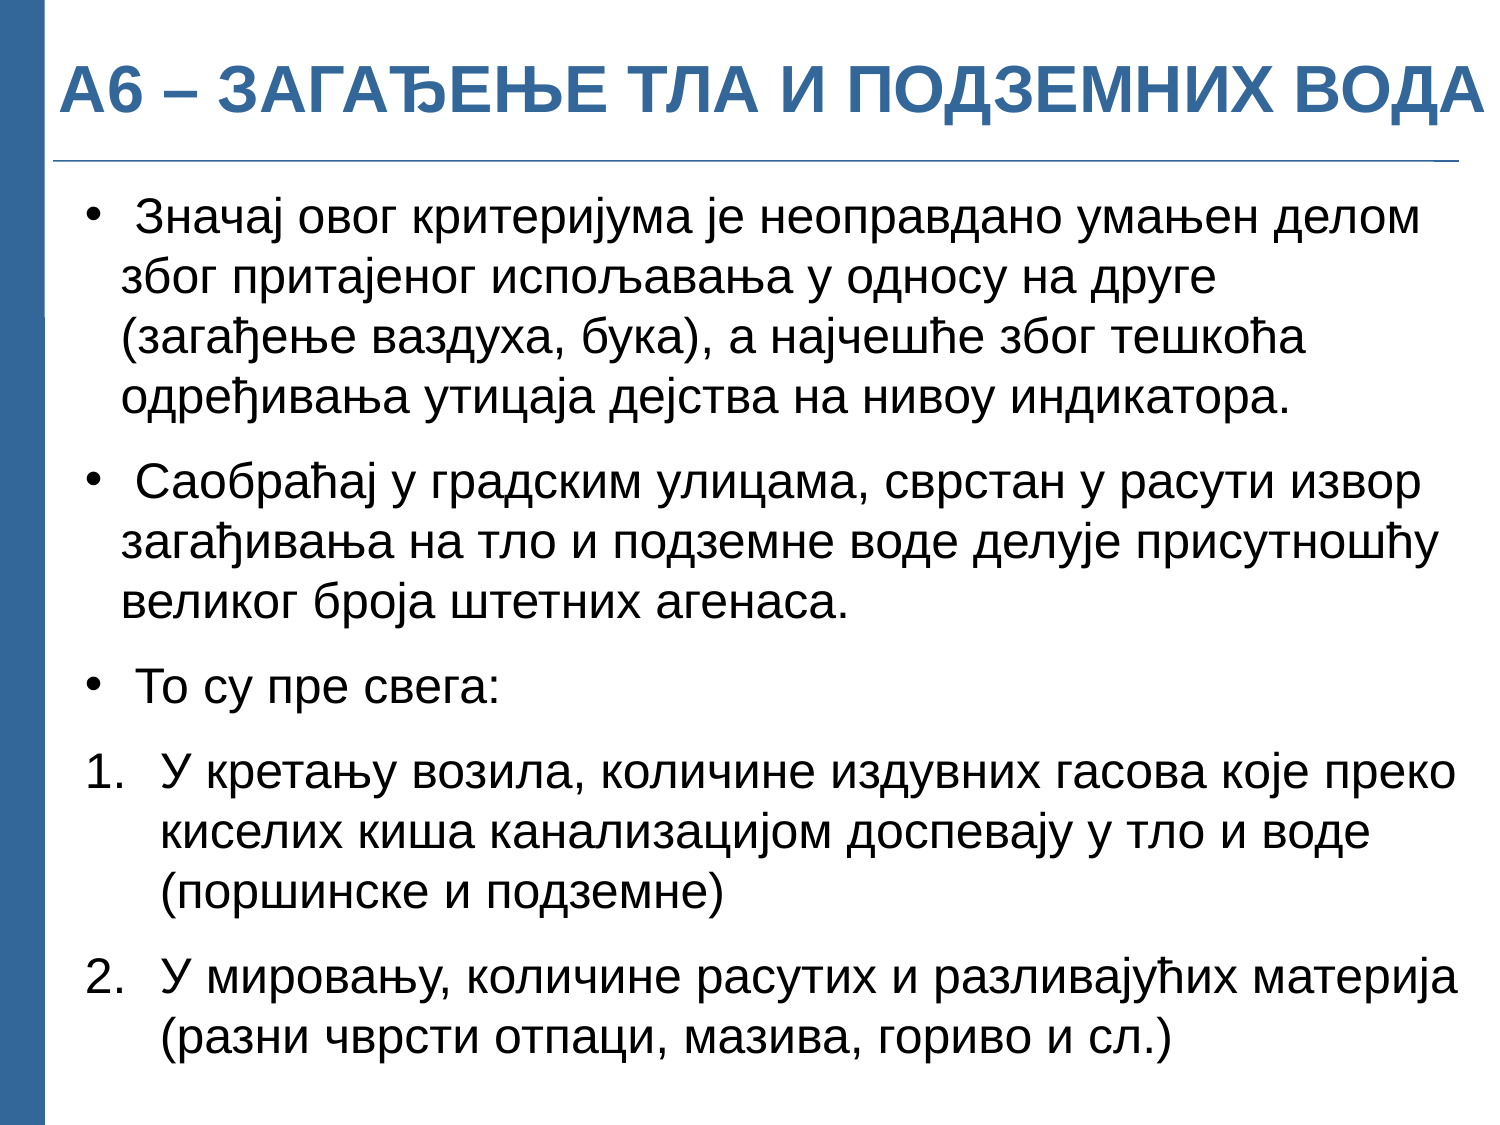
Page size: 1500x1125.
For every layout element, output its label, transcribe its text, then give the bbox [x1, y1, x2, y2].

title А6 – ЗАГАЂЕЊЕ ТЛА И ПОДЗЕМНИХ ВОДА [34, 0, 1500, 188]
text_box Значај овог критеријума је неоправдано умањен делом због притајеног испољавања у односу на друге (загађење ваздуха, бука), а најчешће због тешкоћа одређивања утицаја дејства на нивоу индикатора. Саобраћај у градским улицама, сврстан у расути извор загађивања на тло и подземне воде делује присутношћу великог броја штетних агенаса. То су пре свега: У кретању возила, количине издувних гасова које преко киселих киша канализацијом доспевају у тло и воде (поршинске и подземне) У мировању, количине расутих и разливајућих материја (разни чврсти отпаци, мазива, гориво и сл.) [70, 175, 1477, 1071]
